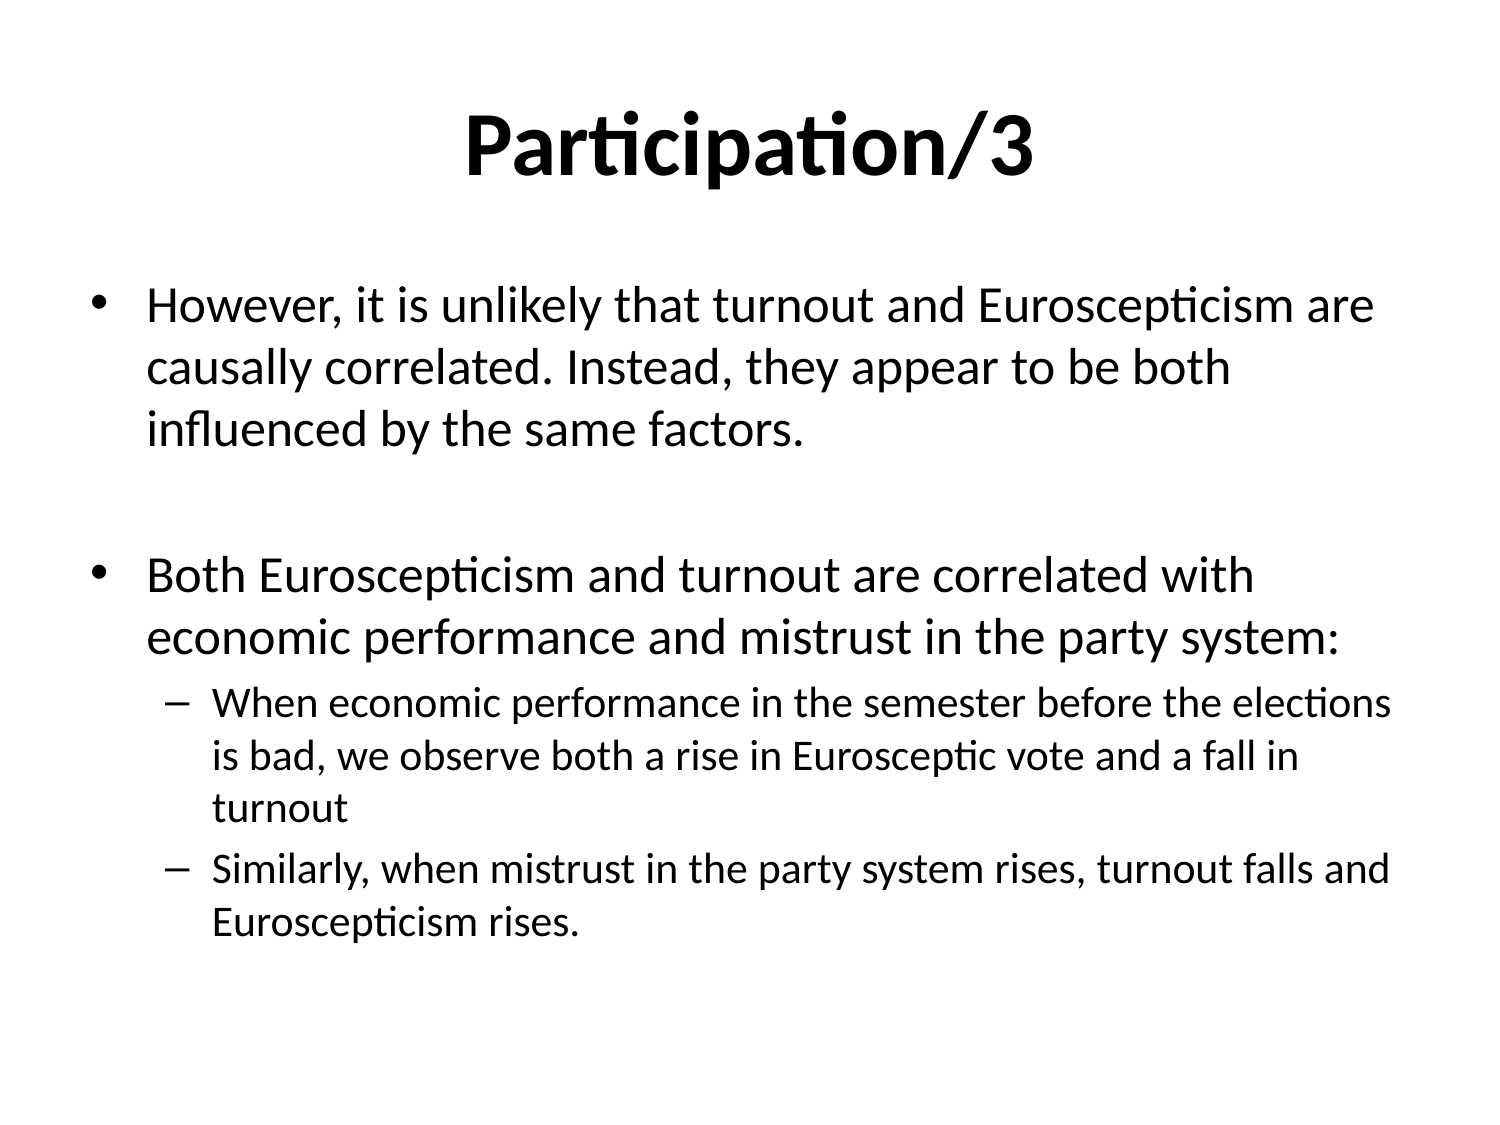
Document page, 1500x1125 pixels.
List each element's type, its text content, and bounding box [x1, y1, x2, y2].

list However, it is unlikely that turnout and Euroscepticism are causally correlated. Instead, they appear to be both influenced by the same factors. Both Euroscepticism and turnout are correlated with economic performance and mistrust in the party system: When economic performance in the semester before the elections is bad, we observe both a rise in Eurosceptic vote and a fall in turnout Similarly, when mistrust in the party system rises, turnout falls and Euroscepticism rises. [75, 262, 1425, 1005]
title Participation/3 [75, 45, 1425, 233]
